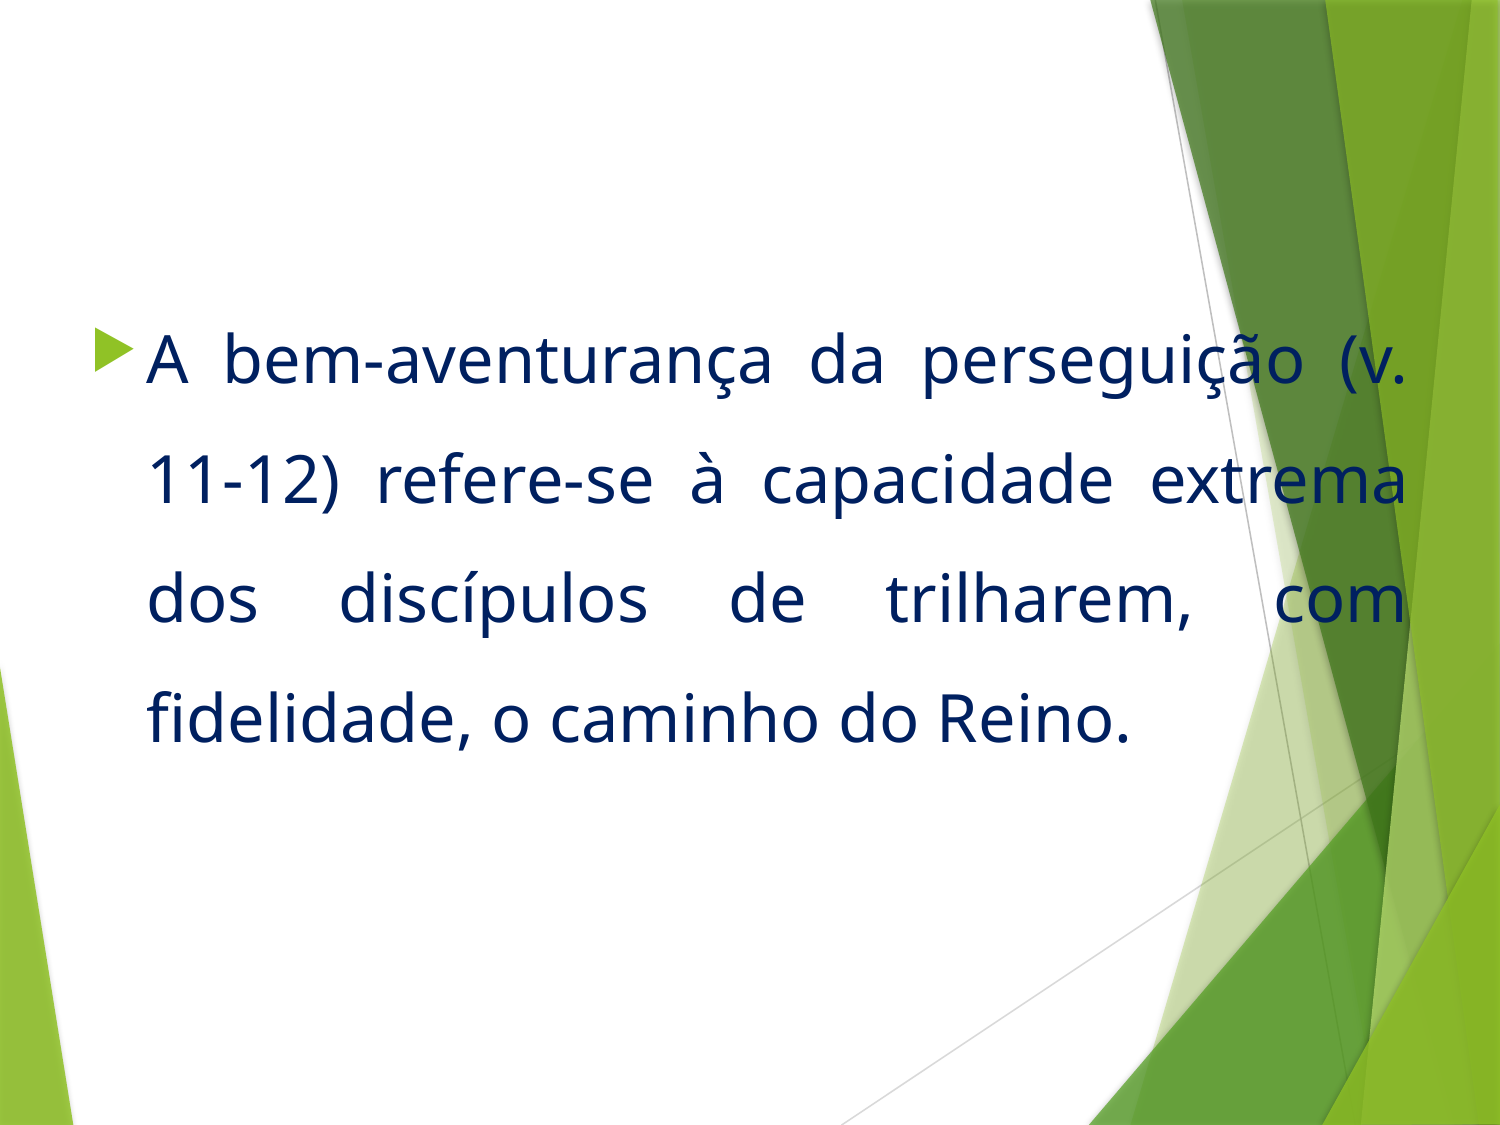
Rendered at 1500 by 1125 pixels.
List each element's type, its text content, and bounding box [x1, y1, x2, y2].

list A bem-aventurança da perseguição (v. 11-12) refere-se à capacidade extrema dos discípulos de trilharem, com fidelidade, o caminho do Reino. [75, 137, 1425, 1005]
